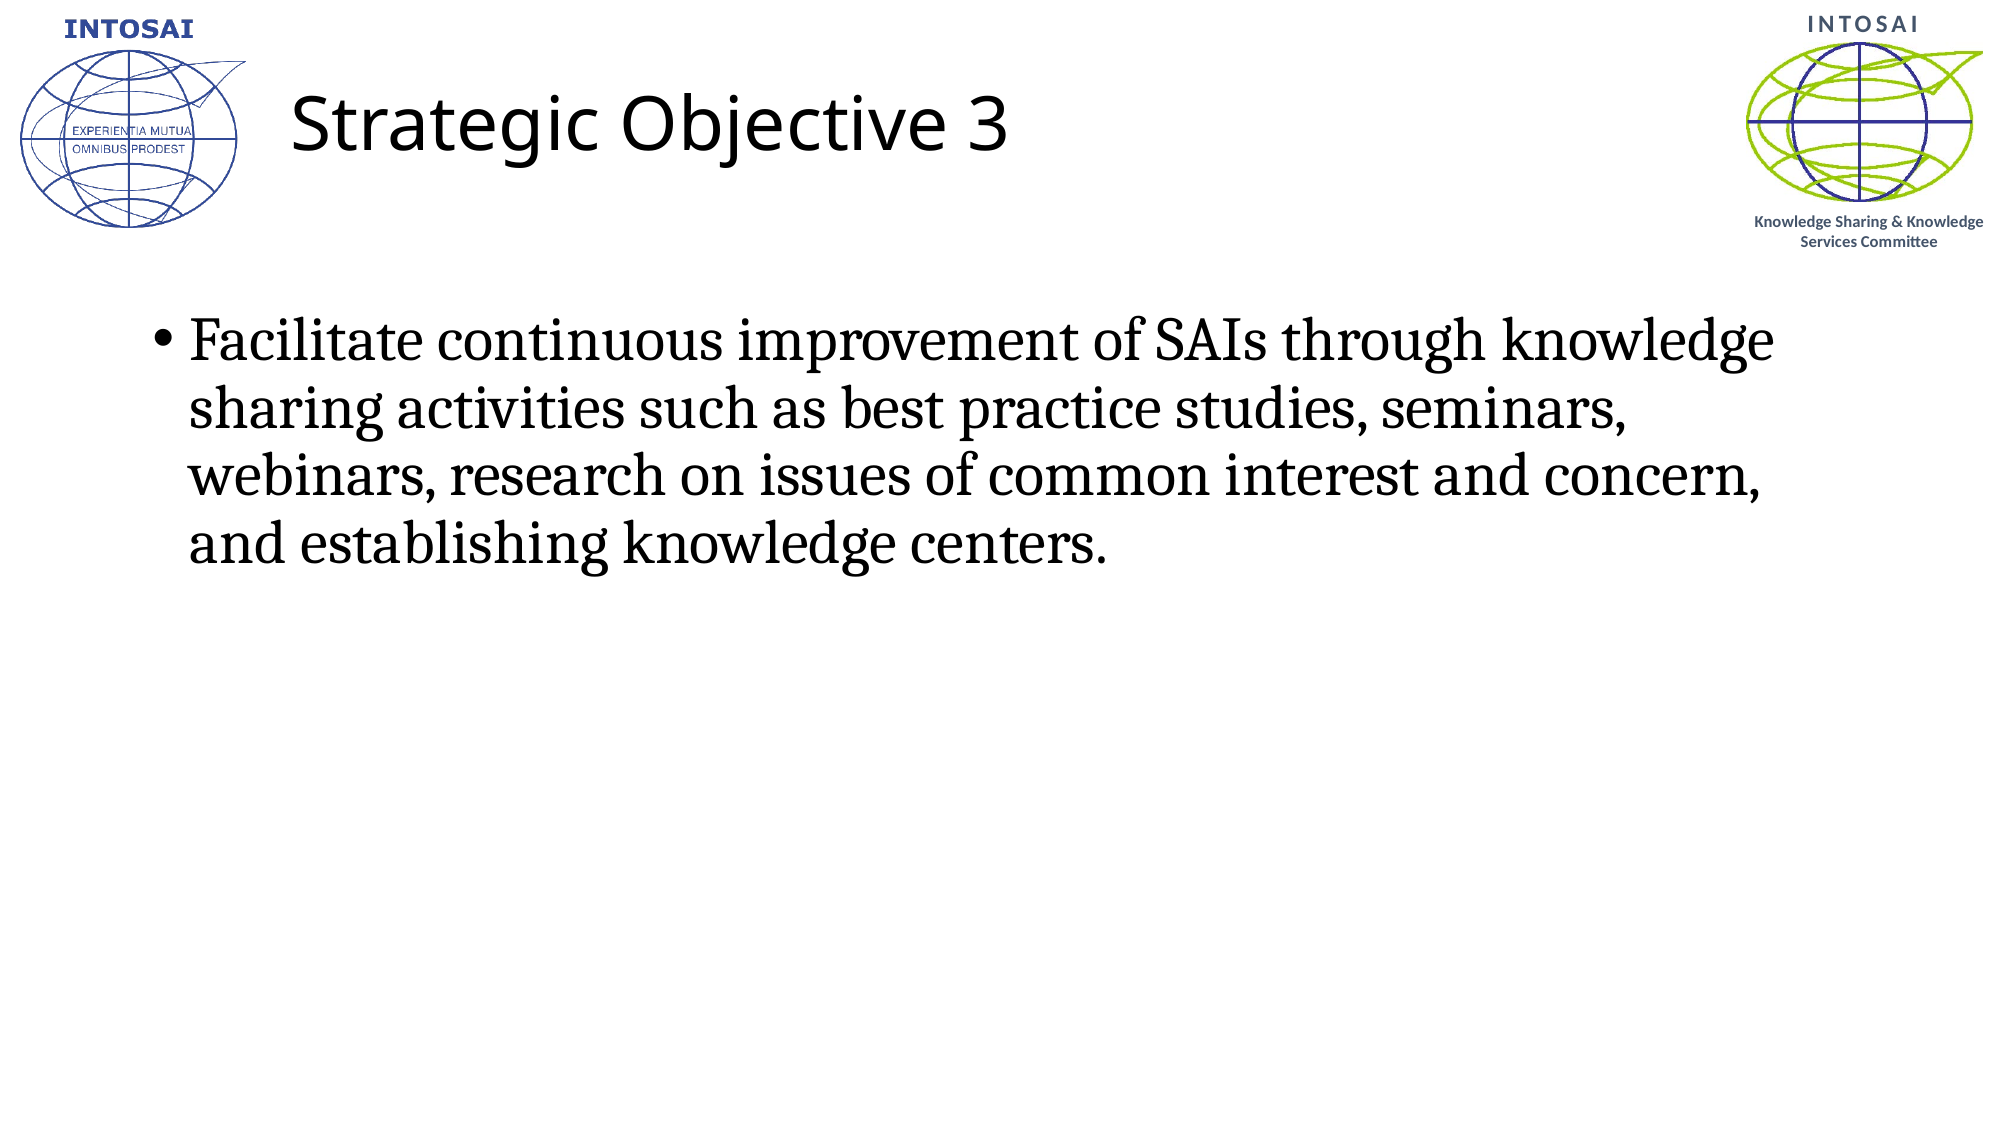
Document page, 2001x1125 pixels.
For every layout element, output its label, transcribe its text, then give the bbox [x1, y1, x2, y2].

picture [20, 16, 246, 228]
title Strategic Objective 3 [275, 17, 1699, 235]
picture [1746, 42, 1983, 202]
list Facilitate continuous improvement of SAIs through knowledge sharing activities such as best practice studies, seminars, webinars, research on issues of common interest and concern, and establishing knowledge centers. [137, 299, 1863, 1014]
